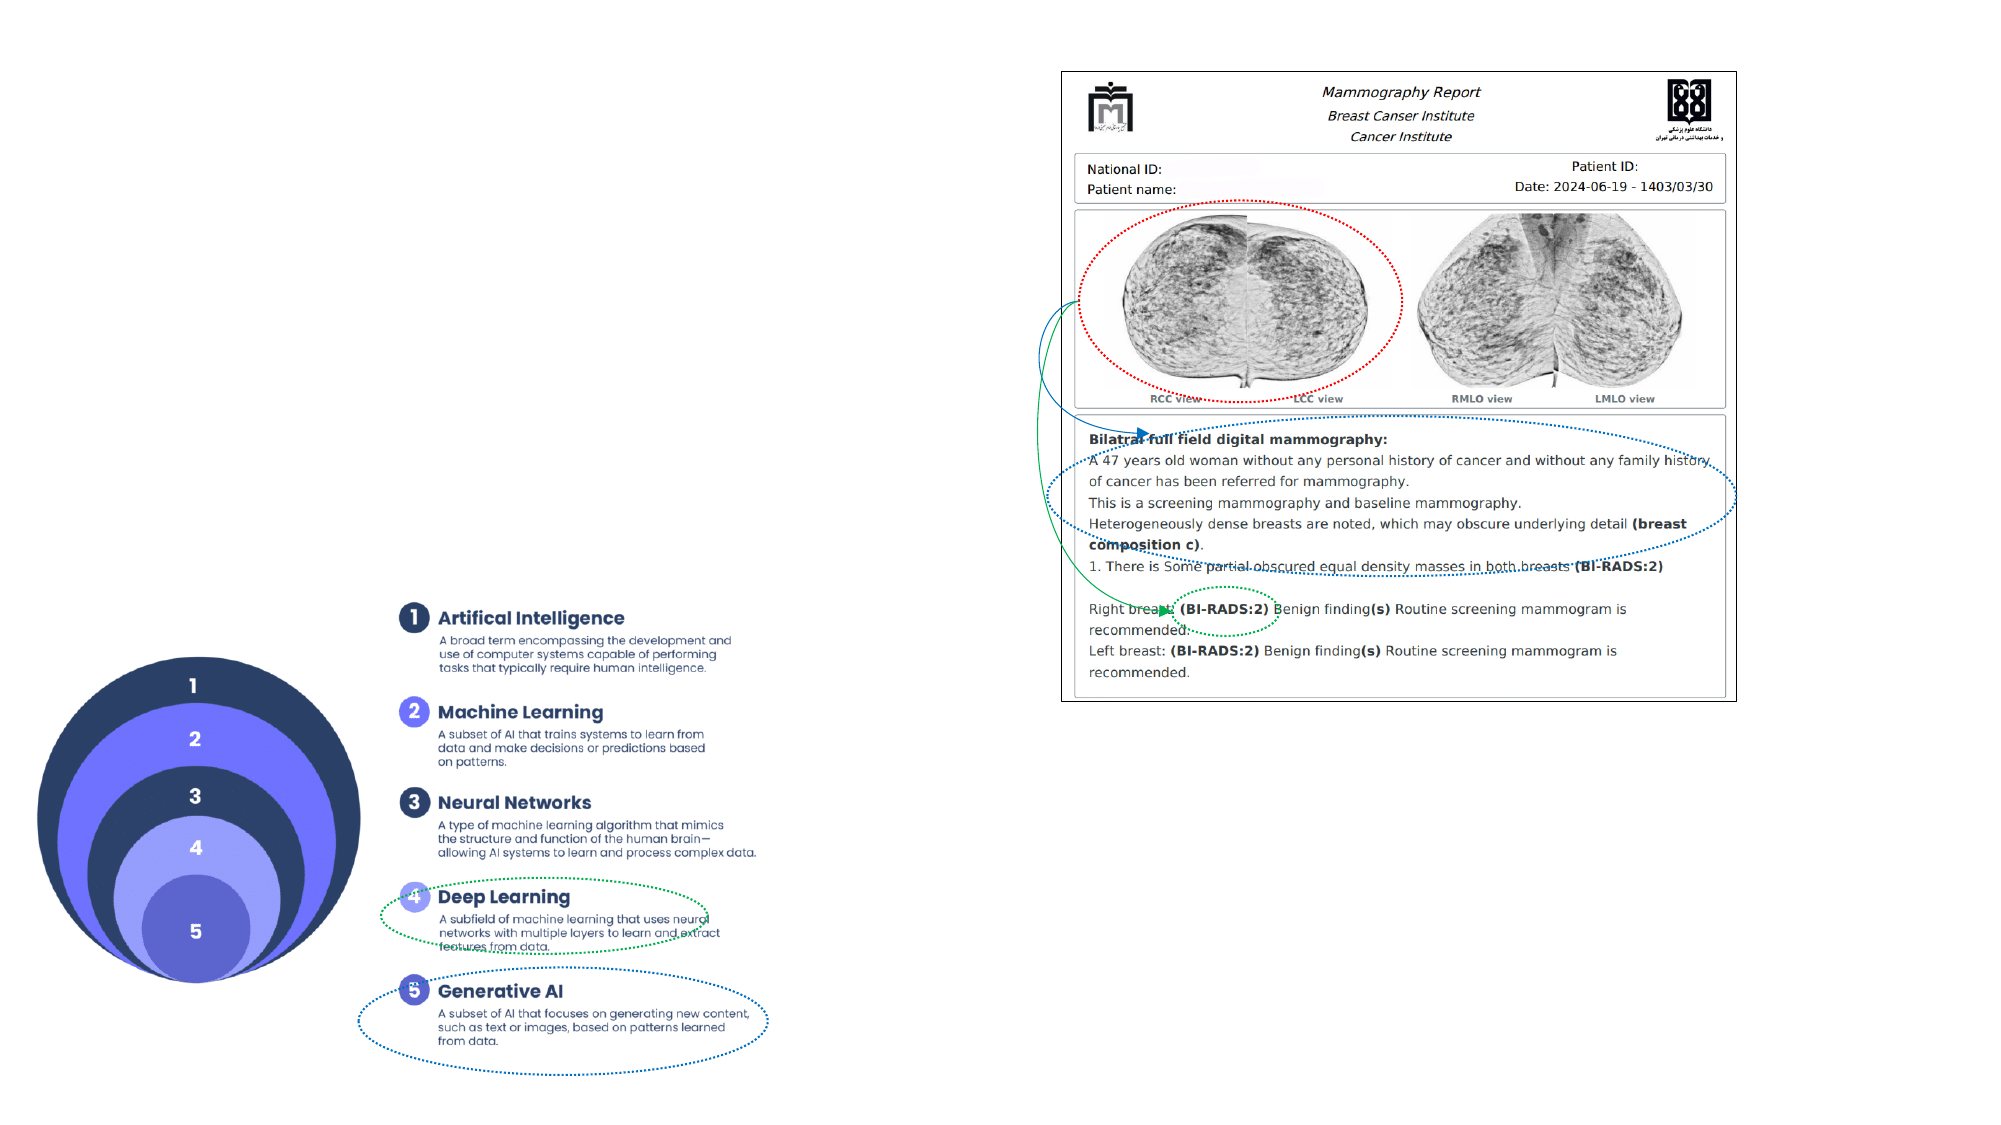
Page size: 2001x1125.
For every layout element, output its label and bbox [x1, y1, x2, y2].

text_box [1062, 71, 1737, 701]
picture [0, 527, 797, 1125]
text_box [1078, 301, 1172, 612]
text_box [1046, 471, 1062, 520]
